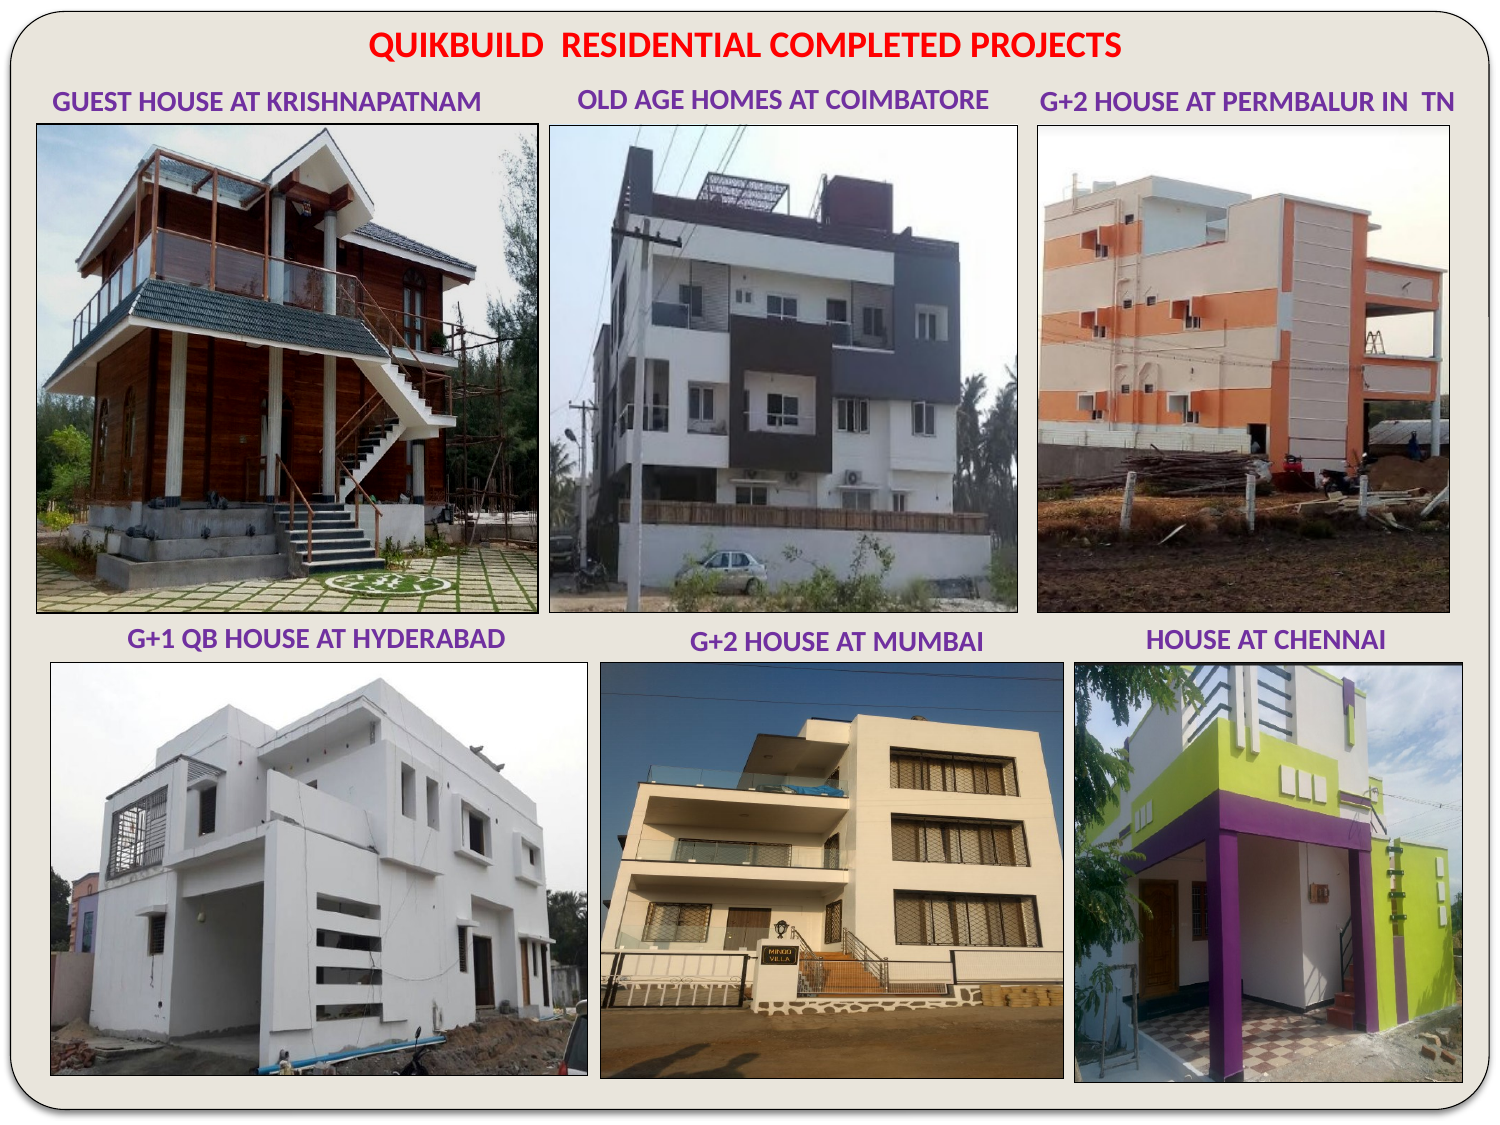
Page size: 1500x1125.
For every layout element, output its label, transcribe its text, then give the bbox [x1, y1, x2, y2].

text_box G+2 HOUSE AT PERMBALUR IN TN [1024, 74, 1488, 125]
picture [599, 662, 1065, 1079]
picture [1037, 124, 1451, 613]
text_box [0, 0, 1500, 75]
picture [49, 662, 588, 1076]
text_box OLD AGE HOMES AT COIMBATORE [562, 72, 1063, 123]
text_box G+1 QB HOUSE AT HYDERABAD [112, 618, 600, 663]
picture [549, 124, 1018, 613]
text_box GUEST HOUSE AT KRISHNAPATNAM PORT [37, 74, 538, 123]
picture [37, 124, 538, 613]
picture [1074, 662, 1463, 1084]
text_box QUIKBUILD RESIDENTIAL COMPLETED PROJECTS [200, 12, 1300, 73]
text_box G+2 HOUSE AT MUMBAI [675, 614, 1050, 660]
text_box HOUSE AT CHENNAI [1050, 612, 1475, 663]
